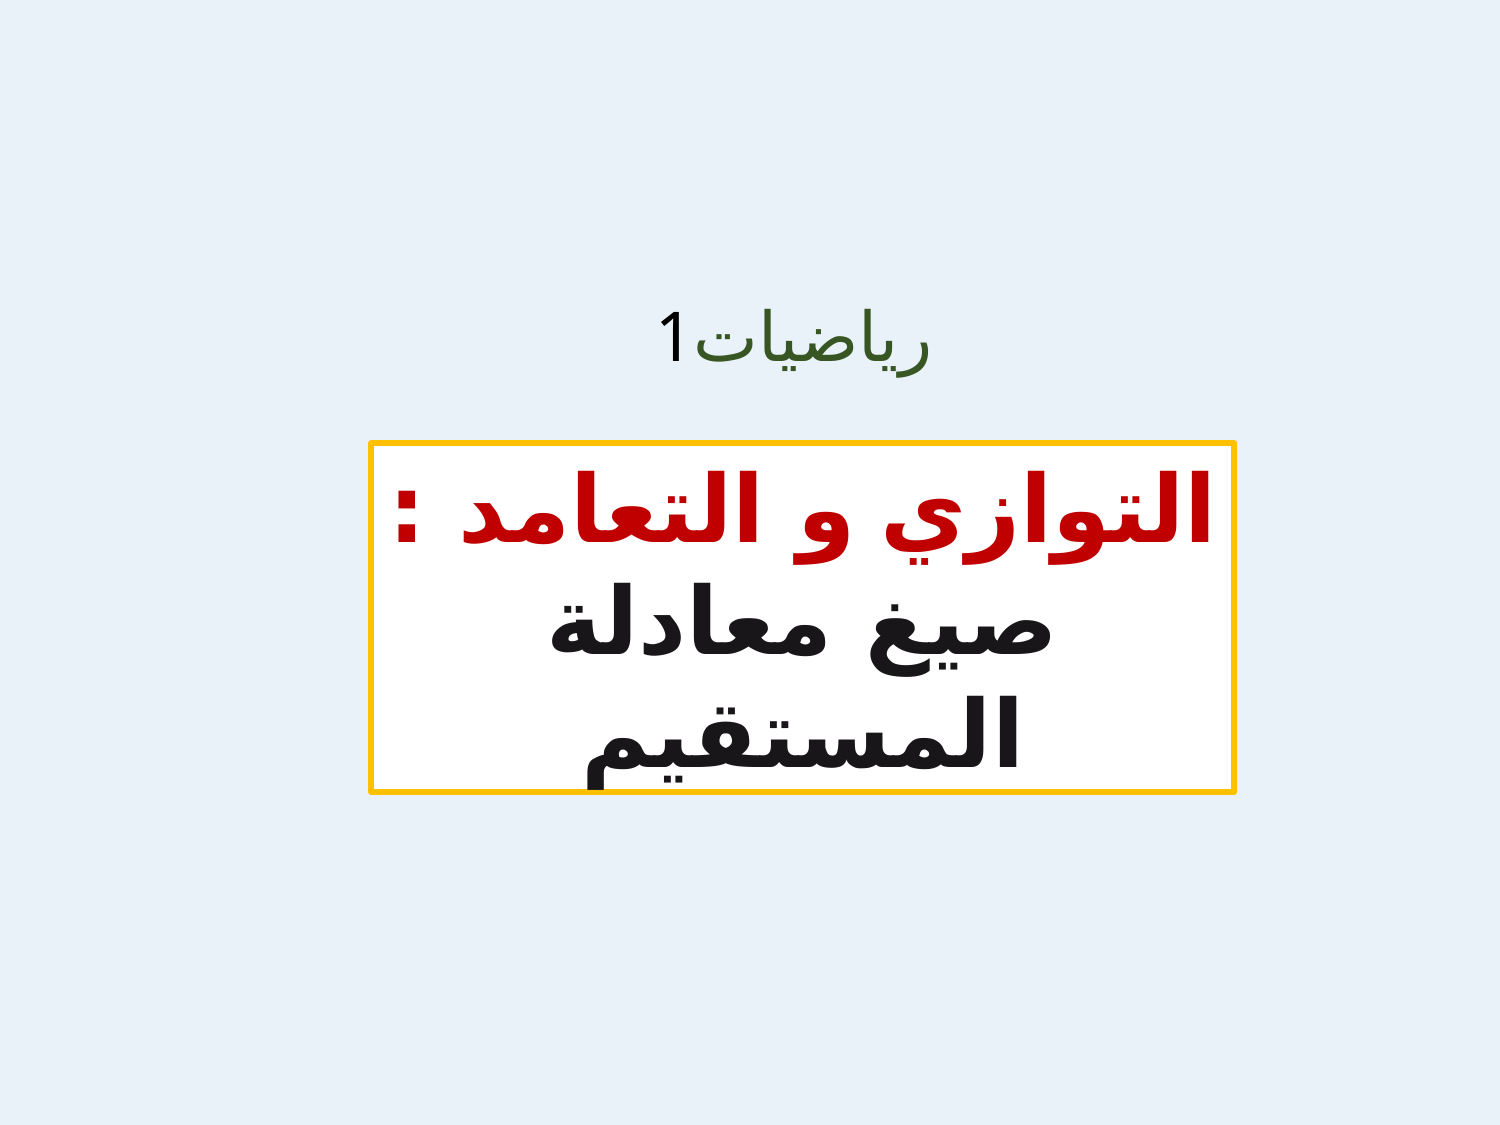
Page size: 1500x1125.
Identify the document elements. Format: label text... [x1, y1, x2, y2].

text_box التوازي و التعامد : صيغ معادلة المستقيم [370, 442, 1235, 793]
text_box رياضيات1 [633, 287, 955, 382]
